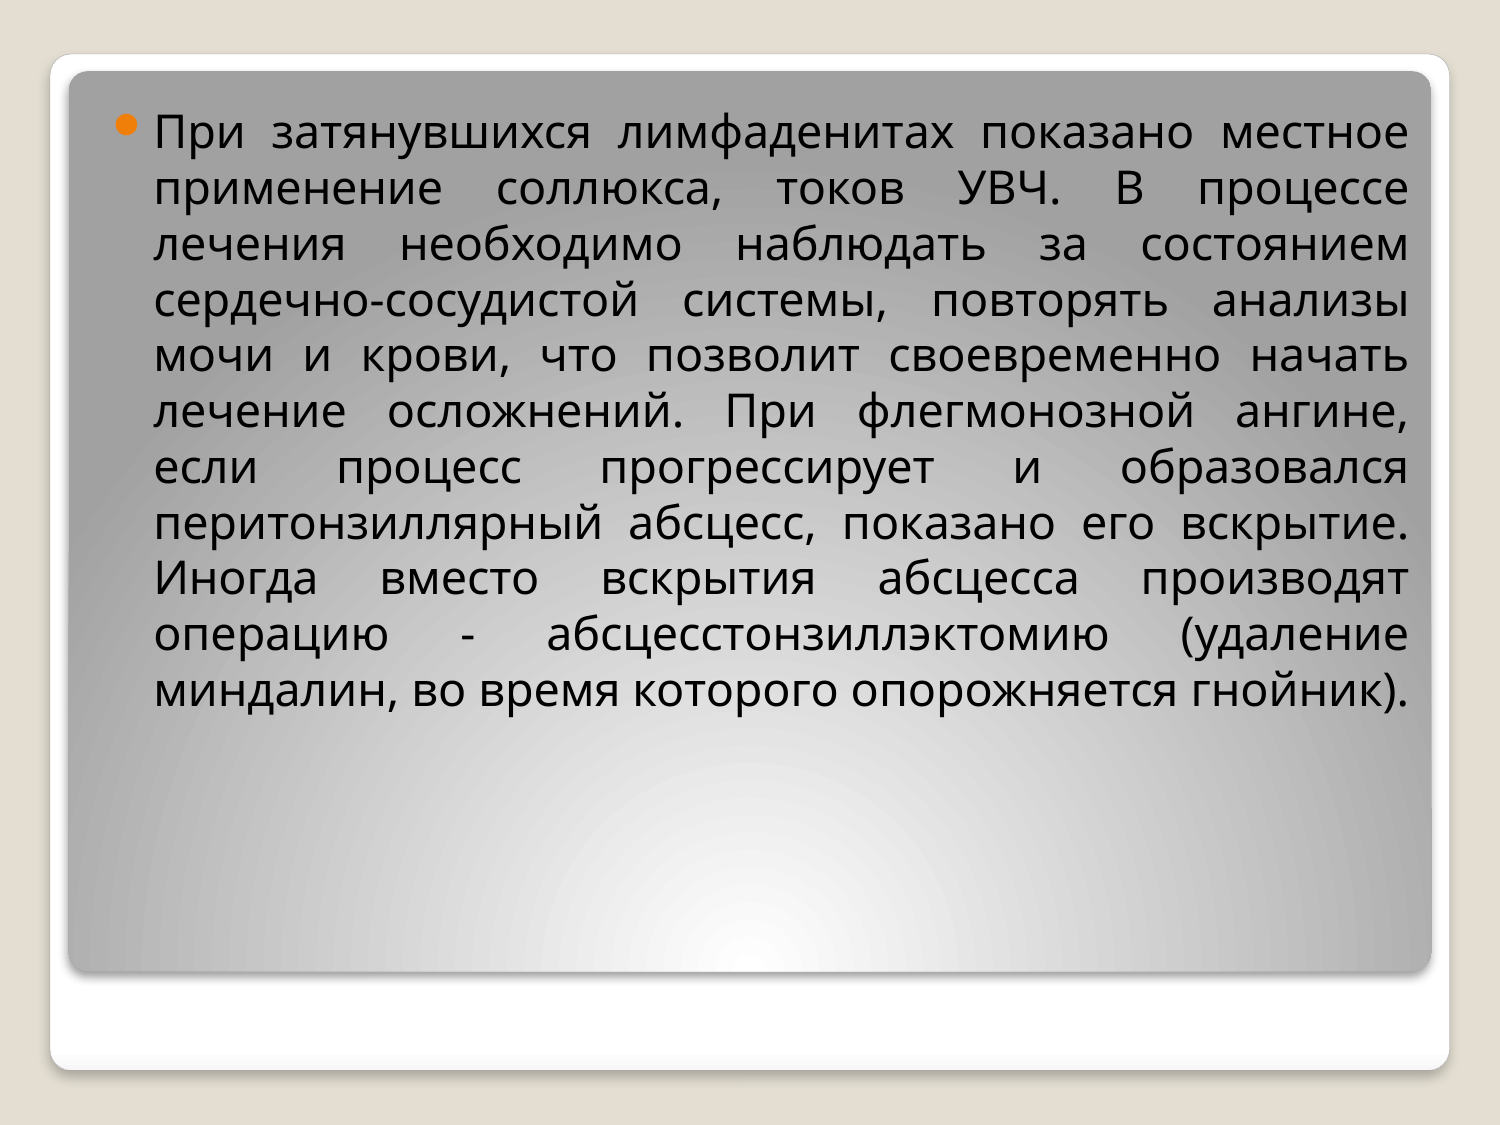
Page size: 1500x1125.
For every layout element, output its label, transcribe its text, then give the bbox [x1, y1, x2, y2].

list При затянувшихся лимфаденитах показано местное применение соллюкса, токов УВЧ. В процессе лечения необходимо наблюдать за состоянием сердечно-сосудистой системы, повторять анализы мочи и крови, что позволит своевременно начать лечение осложнений. При флегмонозной ангине, если процесс прогрессирует и образовался перитонзиллярный абсцесс, показано его вскрытие. Иногда вместо вскрытия абсцесса производят операцию - абсцесстонзиллэктомию (удаление миндалин, во время которого опорожняется гнойник). [82, 86, 1425, 774]
